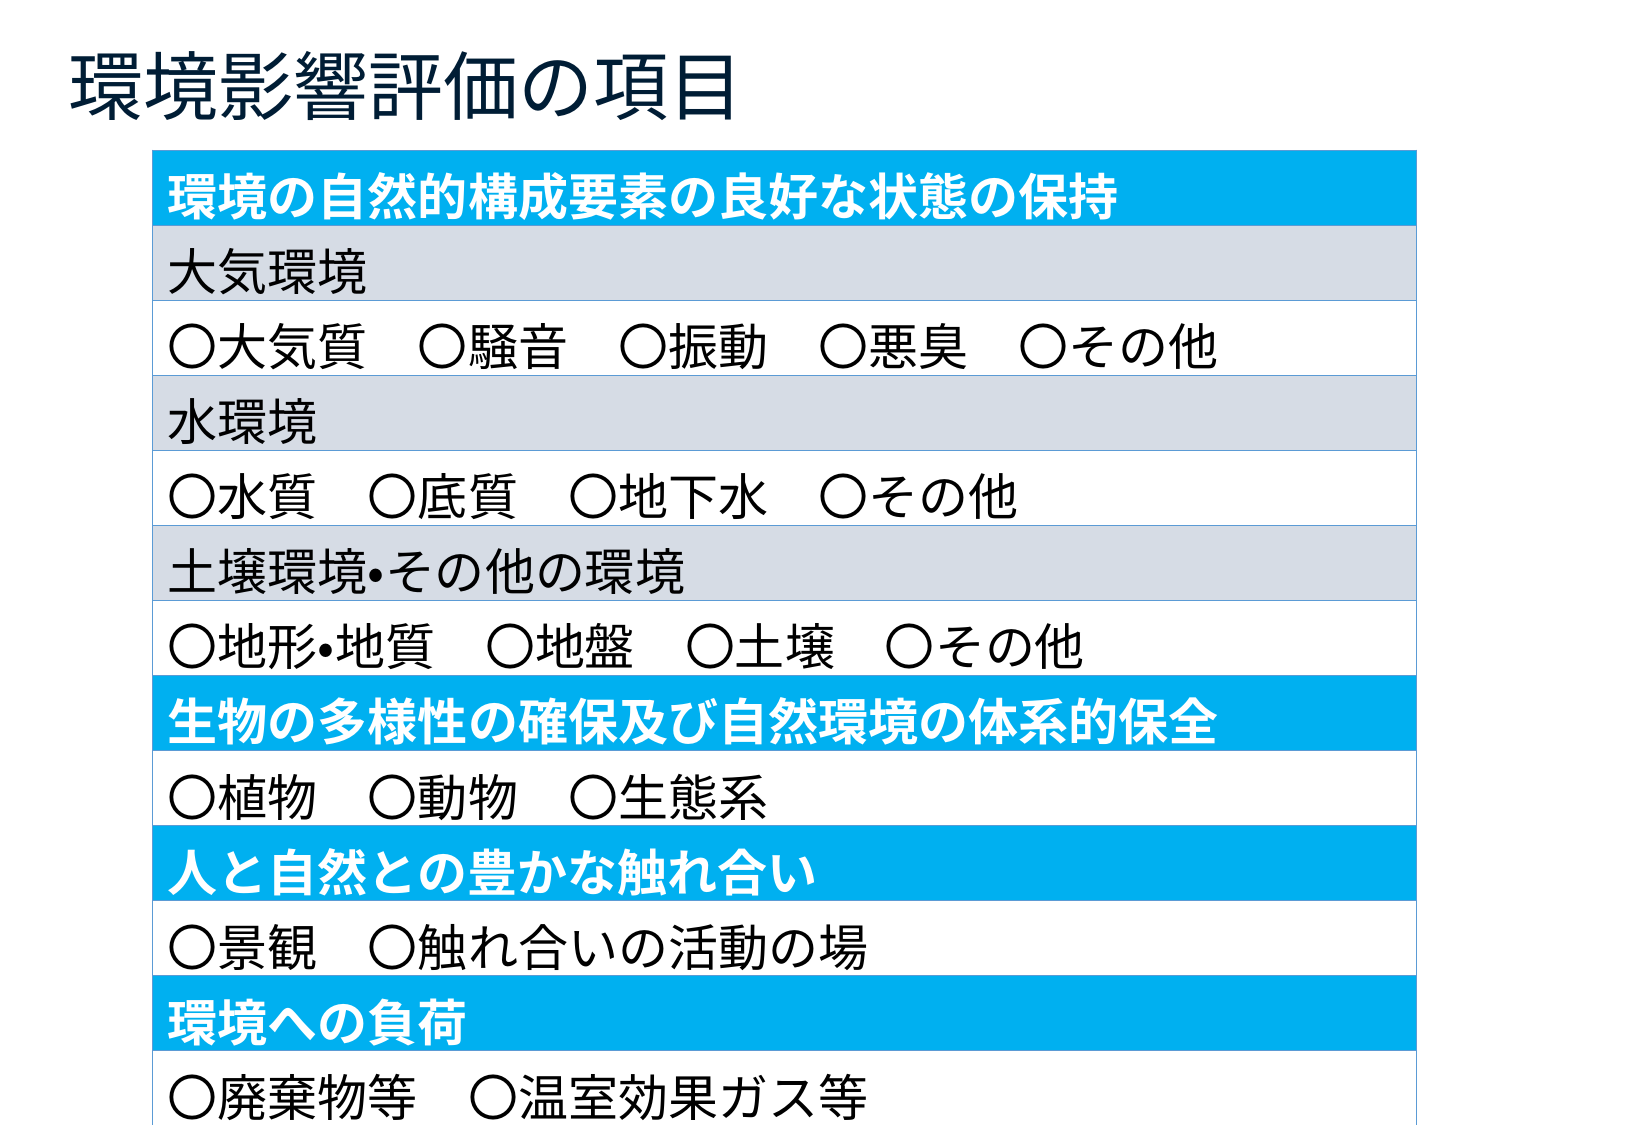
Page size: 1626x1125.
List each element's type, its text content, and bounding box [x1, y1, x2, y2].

table_cell 〇大気質 〇騒音 〇振動 〇悪臭 〇その他 [153, 301, 1416, 375]
table_cell 〇水質 〇底質 〇地下水 〇その他 [153, 451, 1416, 525]
table_cell 人と自然との豊かな触れ合い [153, 826, 1416, 900]
table_cell 〇廃棄物等 〇温室効果ガス等 [153, 1051, 1416, 1125]
table_cell 土壌環境・その他の環境 [153, 526, 1416, 600]
table_cell 生物の多様性の確保及び自然環境の体系的保全 [153, 676, 1416, 750]
table_cell 〇地形・地質 〇地盤 〇土壌 〇その他 [153, 601, 1416, 675]
table_header 環境の自然的構成要素の良好な状態の保持 [153, 151, 1416, 225]
table_cell 水環境 [153, 376, 1416, 450]
table_cell 〇植物 〇動物 〇生態系 [153, 751, 1416, 825]
text_box 環境影響評価の項目 [53, 32, 759, 137]
table_cell 大気環境 [153, 226, 1416, 300]
table_cell 〇景観 〇触れ合いの活動の場 [153, 901, 1416, 975]
table_cell 環境への負荷 [153, 976, 1416, 1050]
